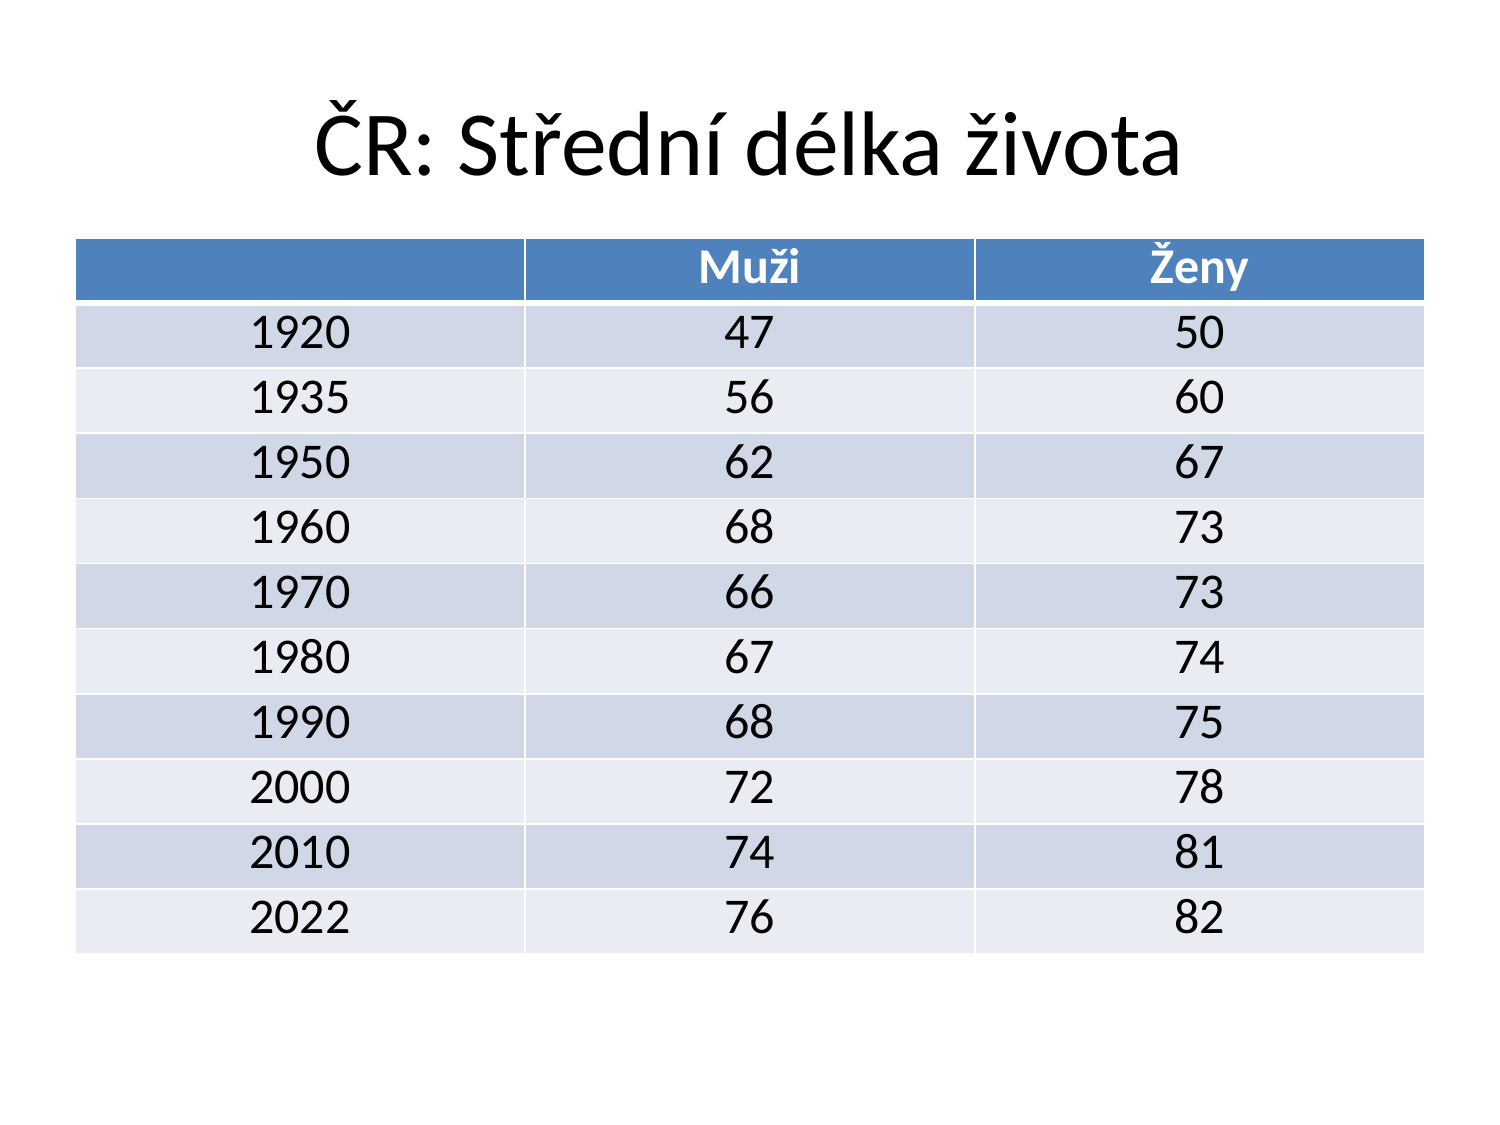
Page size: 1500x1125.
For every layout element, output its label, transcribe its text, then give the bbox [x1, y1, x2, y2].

table_cell 1980 [76, 629, 524, 693]
table_cell 67 [976, 434, 1424, 498]
table_cell 75 [976, 695, 1424, 758]
table_cell 62 [526, 434, 974, 498]
title ČR: Střední délka života [75, 45, 1425, 233]
table_cell 81 [976, 825, 1424, 888]
table_cell 74 [976, 629, 1424, 693]
table_header Ženy [976, 239, 1424, 300]
table_cell 50 [976, 306, 1424, 367]
table_cell 1990 [76, 695, 524, 758]
table_cell 78 [976, 760, 1424, 823]
table_cell 82 [976, 890, 1424, 953]
table_cell 76 [526, 890, 974, 953]
table_cell 1935 [76, 369, 524, 432]
table_cell 72 [526, 760, 974, 823]
table_cell 47 [526, 306, 974, 367]
table_cell 68 [526, 499, 974, 563]
table_cell 67 [526, 629, 974, 693]
table_cell 68 [526, 695, 974, 758]
table_cell 2022 [76, 890, 524, 953]
table_cell 2010 [76, 825, 524, 888]
table_cell 1950 [76, 434, 524, 498]
table_cell 1960 [76, 499, 524, 563]
table_cell 74 [526, 825, 974, 888]
table_cell 73 [976, 564, 1424, 628]
table_header [76, 239, 524, 300]
table_cell 73 [976, 499, 1424, 563]
table_cell 2000 [76, 760, 524, 823]
table_header Muži [526, 239, 974, 300]
table_cell 60 [976, 369, 1424, 432]
table_cell 56 [526, 369, 974, 432]
table_cell 66 [526, 564, 974, 628]
table_cell 1970 [76, 564, 524, 628]
table_cell 1920 [76, 306, 524, 367]
